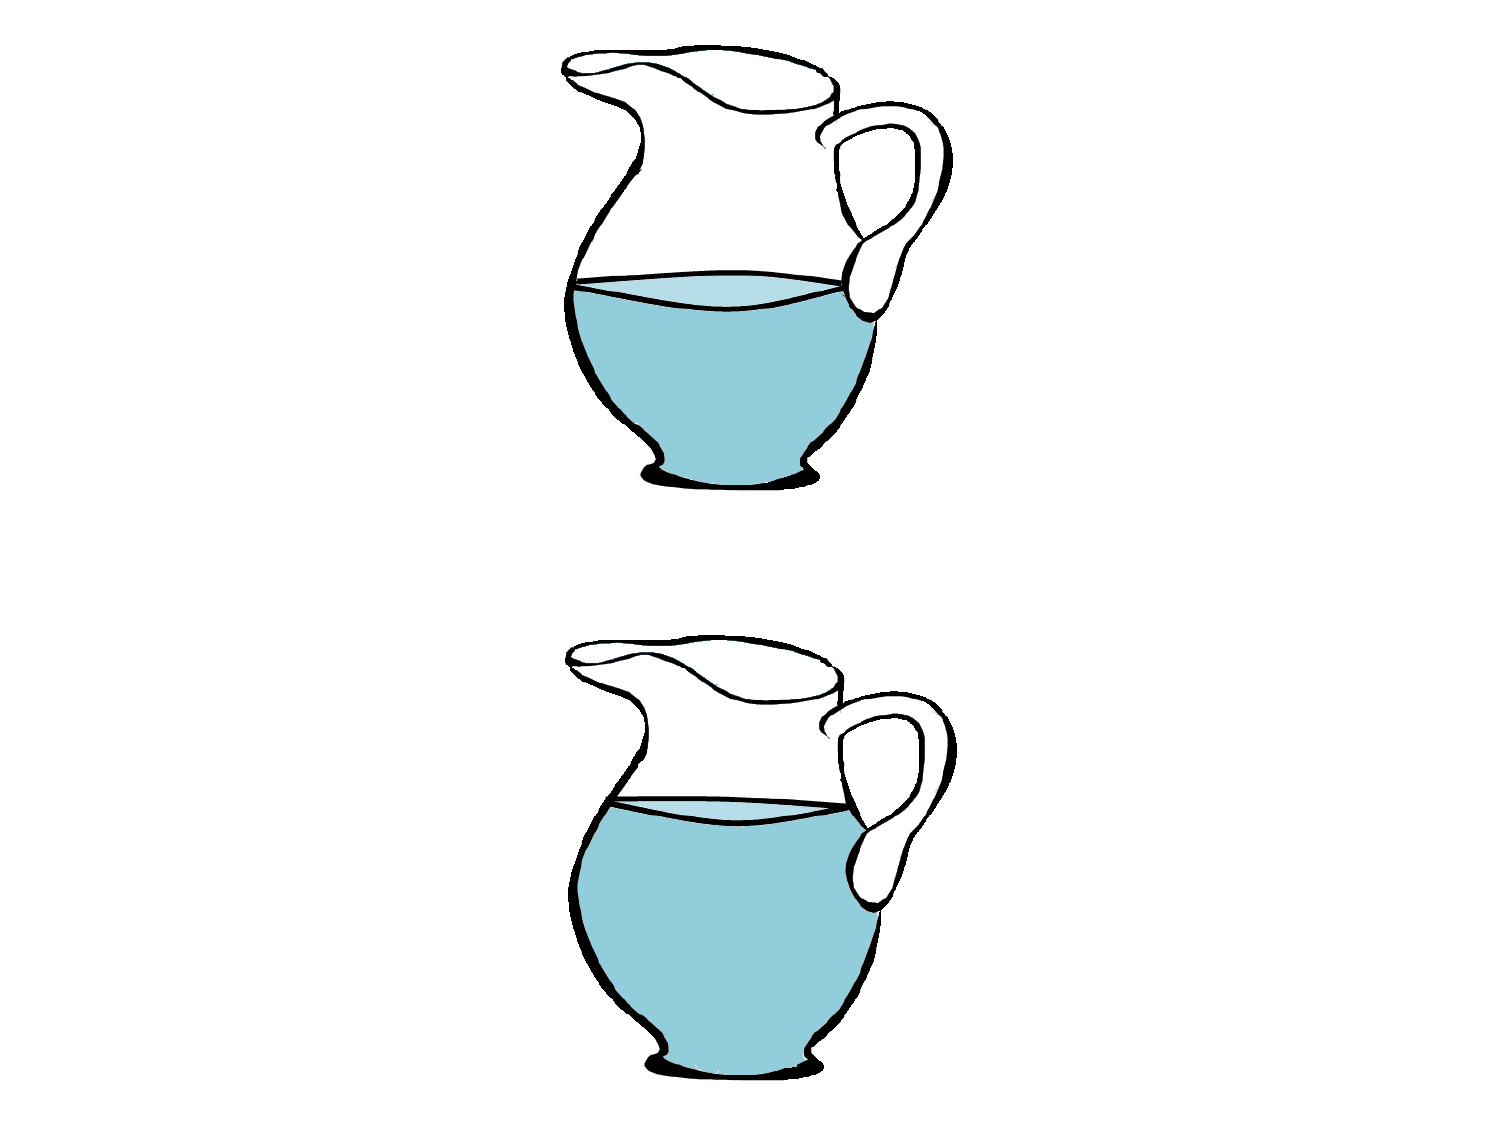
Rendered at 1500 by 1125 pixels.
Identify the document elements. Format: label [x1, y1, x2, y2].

picture [545, 43, 955, 491]
picture [548, 633, 959, 1081]
